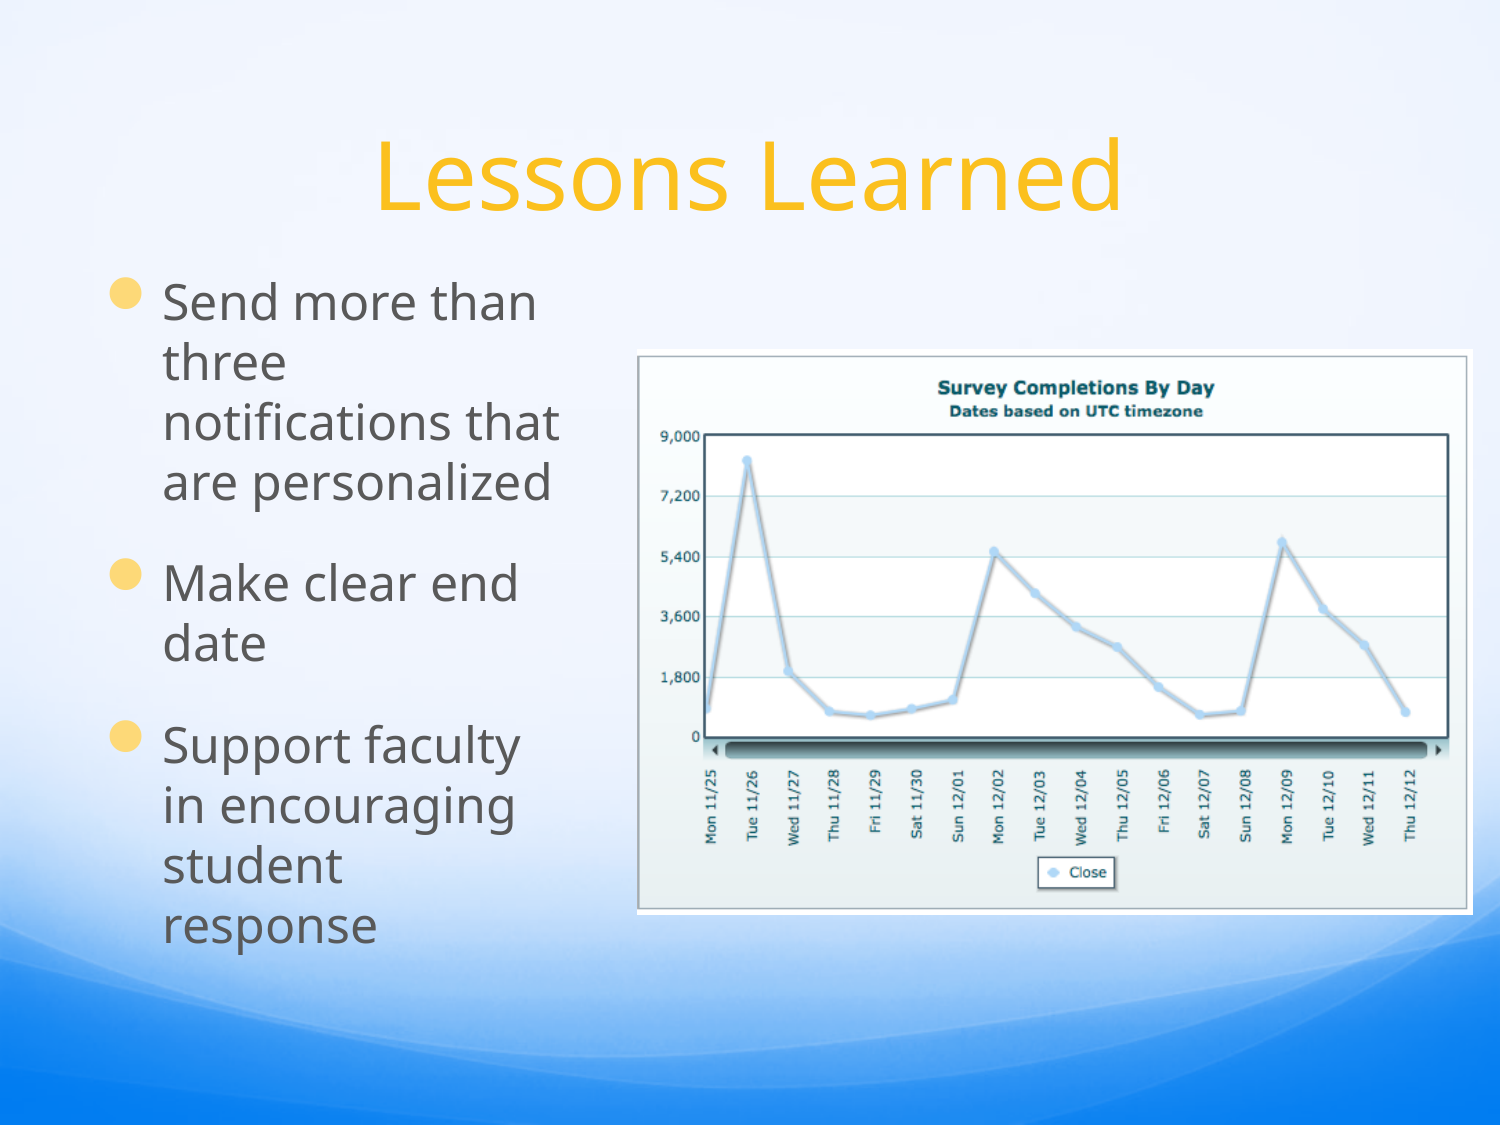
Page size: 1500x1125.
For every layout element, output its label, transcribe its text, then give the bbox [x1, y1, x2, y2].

picture [636, 349, 1474, 916]
title Lessons Learned [90, 17, 1410, 237]
list Send more than three notifications that are personalized Make clear end date Support faculty in encouraging student response [90, 262, 588, 975]
